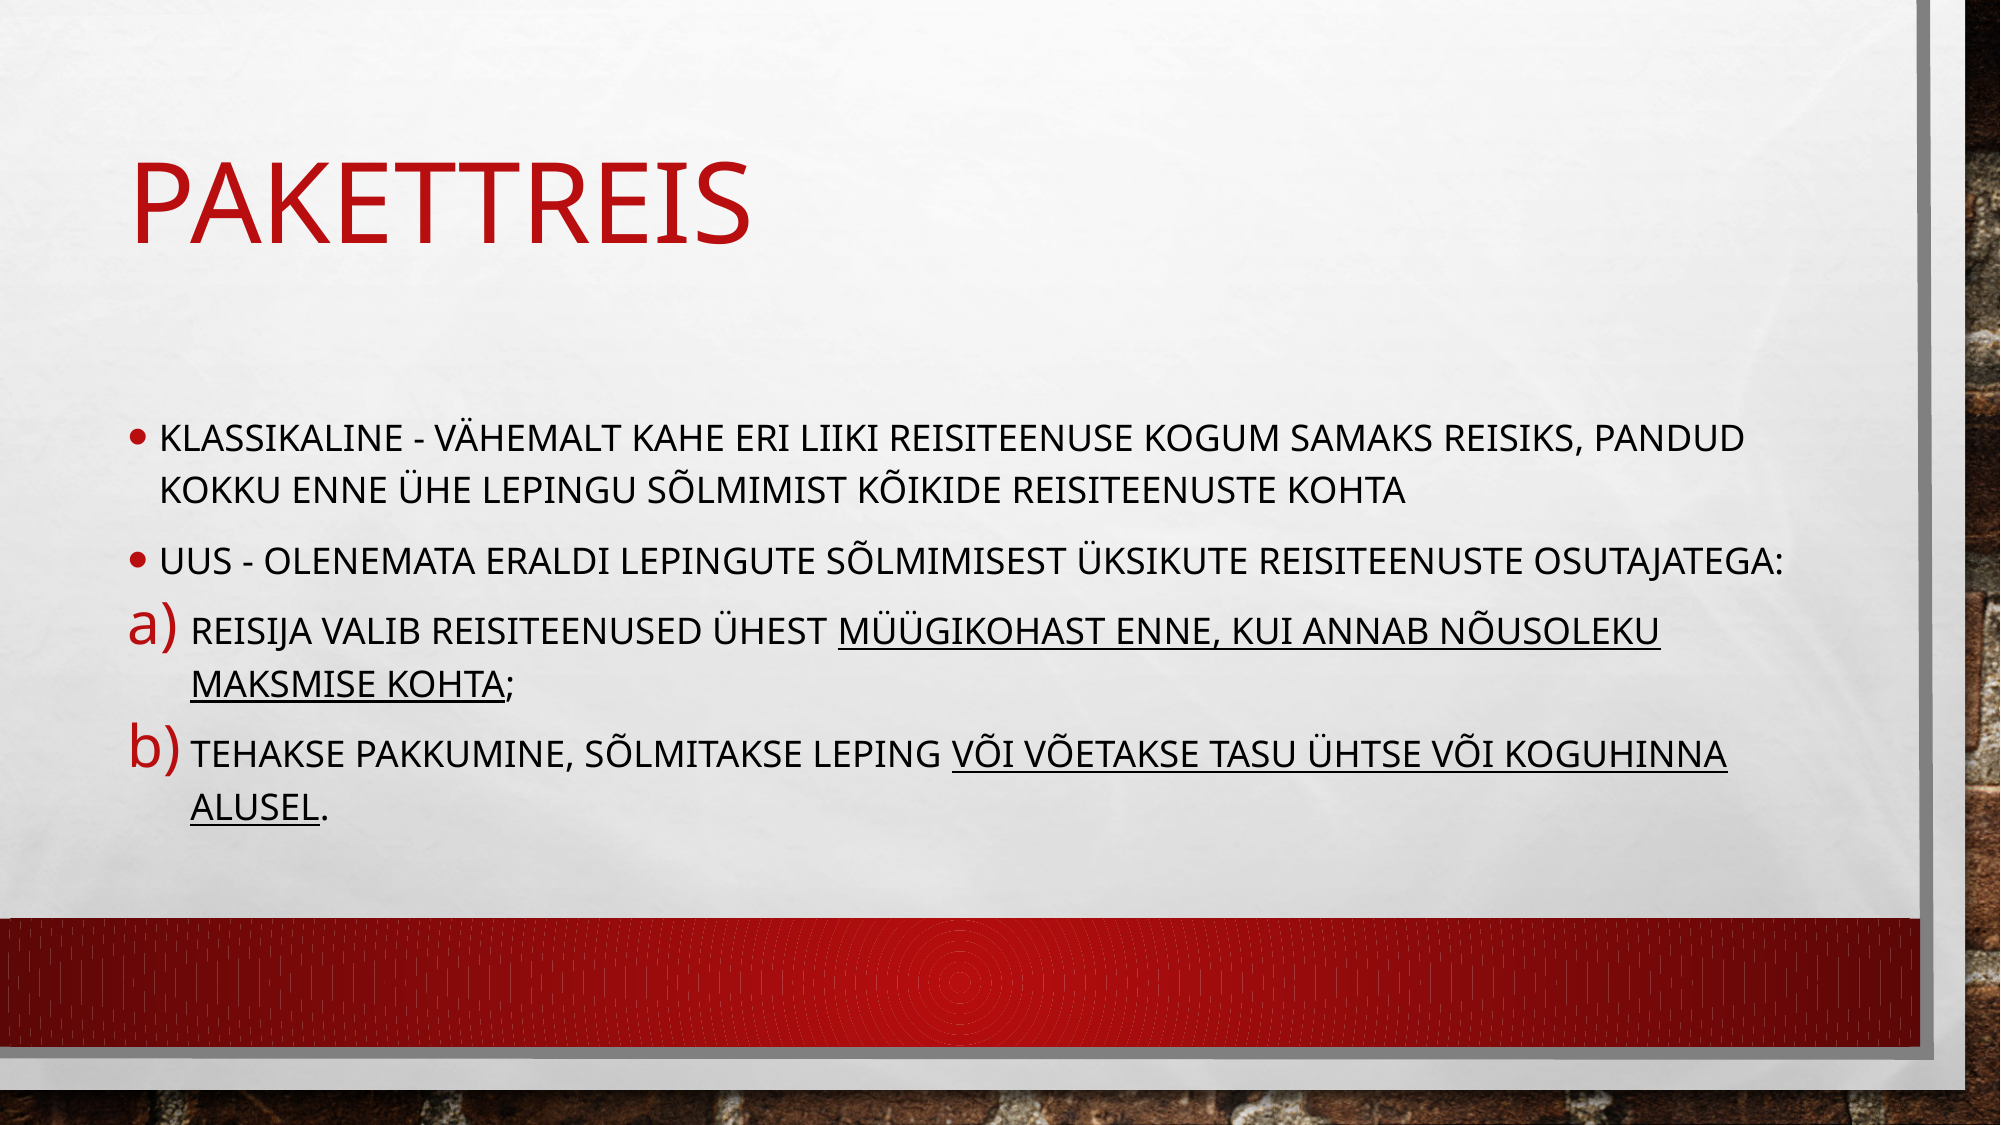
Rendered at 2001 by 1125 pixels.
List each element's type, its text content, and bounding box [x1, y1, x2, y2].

title pakettreis [112, 112, 1818, 302]
list Klassikaline - vähemalt kahe eri liiki reisiteenuse kogum samaks reisiks, pandud kokku enne ühe lepingu sõlmimist kõikide reisiteenuste kohta Uus - olenemata eraldi lepingute sõlmimisest üksikute reisiteenuste osutajatega: reisija valib reisiteenused ühest müügikohast enne, kui annab nõusoleku maksmise kohta; Tehakse pakkumine, sõlmitakse leping või võetakse tasu ühtse või koguhinna alusel. [112, 338, 1818, 882]
picture [0, 0, 2000, 1125]
